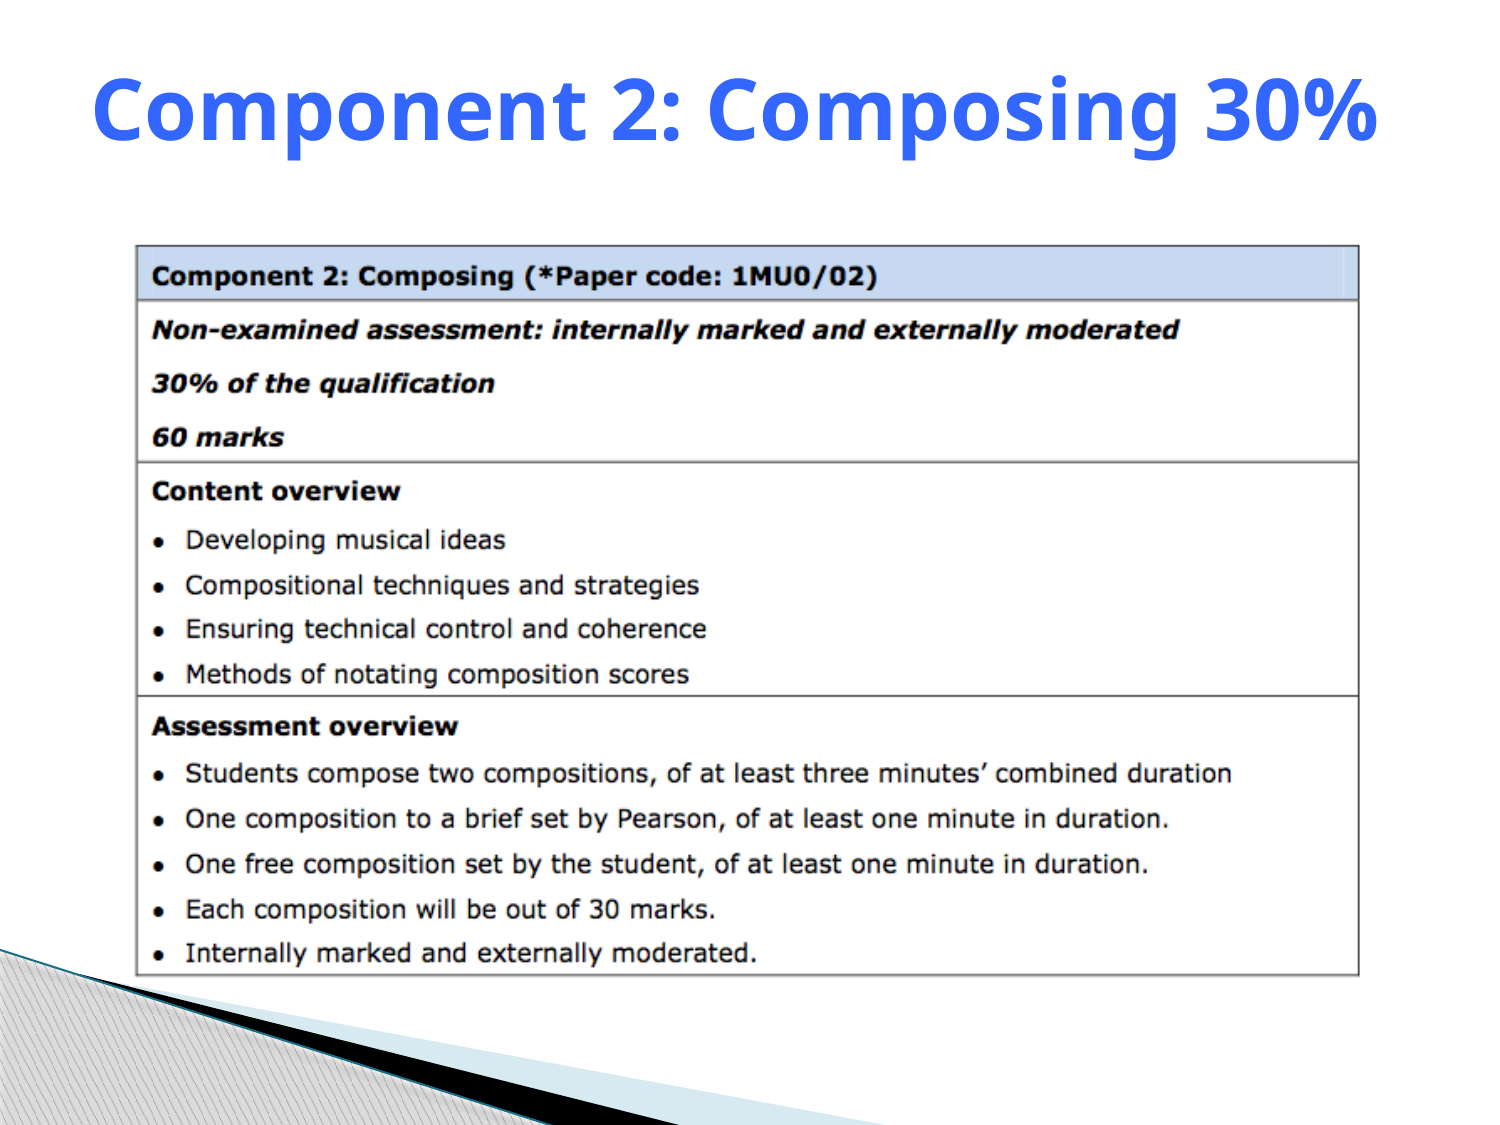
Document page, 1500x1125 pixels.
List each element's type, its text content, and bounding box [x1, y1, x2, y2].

title Component 2: Composing 30% [75, 12, 1425, 200]
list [74, 242, 1426, 986]
